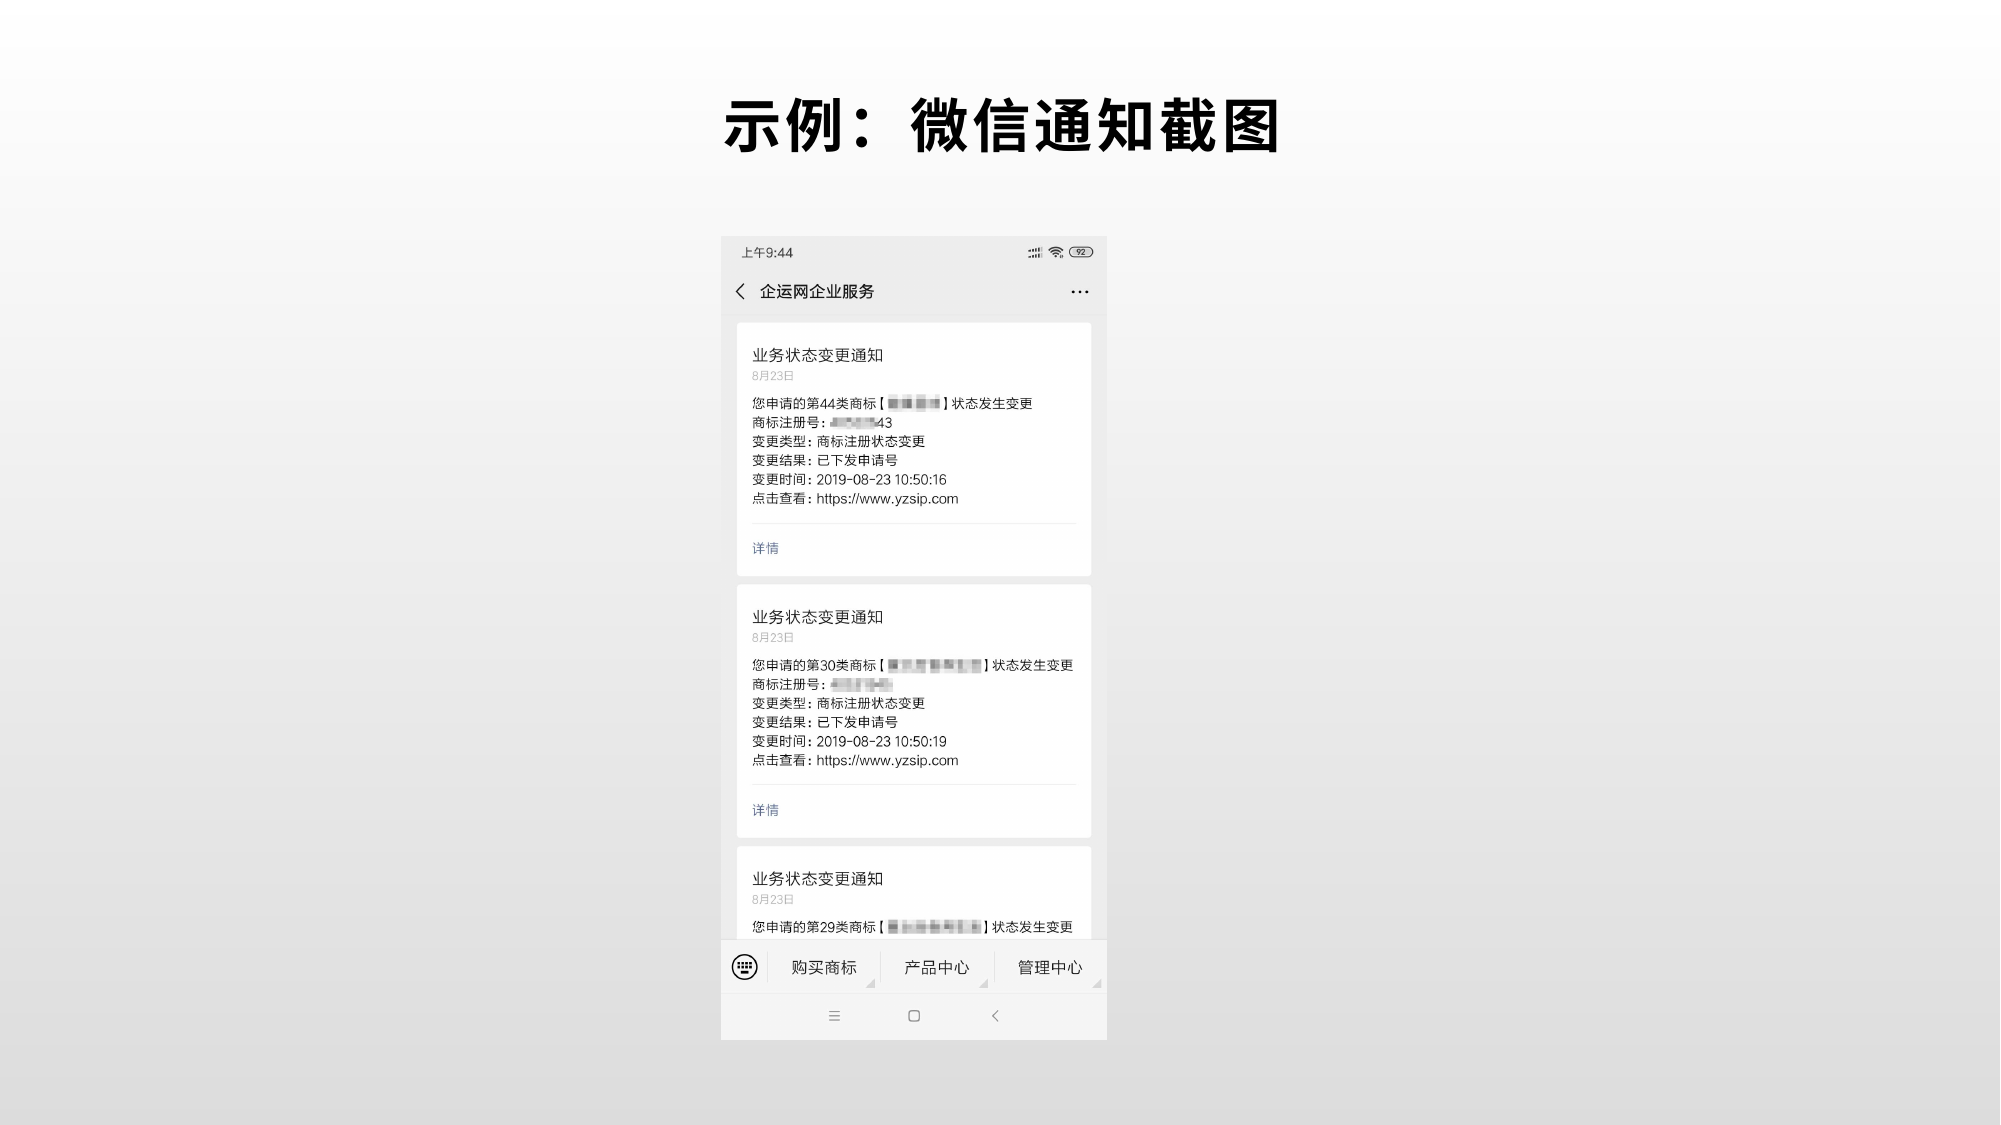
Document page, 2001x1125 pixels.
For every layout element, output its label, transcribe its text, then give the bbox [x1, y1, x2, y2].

picture [721, 236, 1107, 1040]
title 示例：微信通知截图 [109, 70, 1891, 178]
